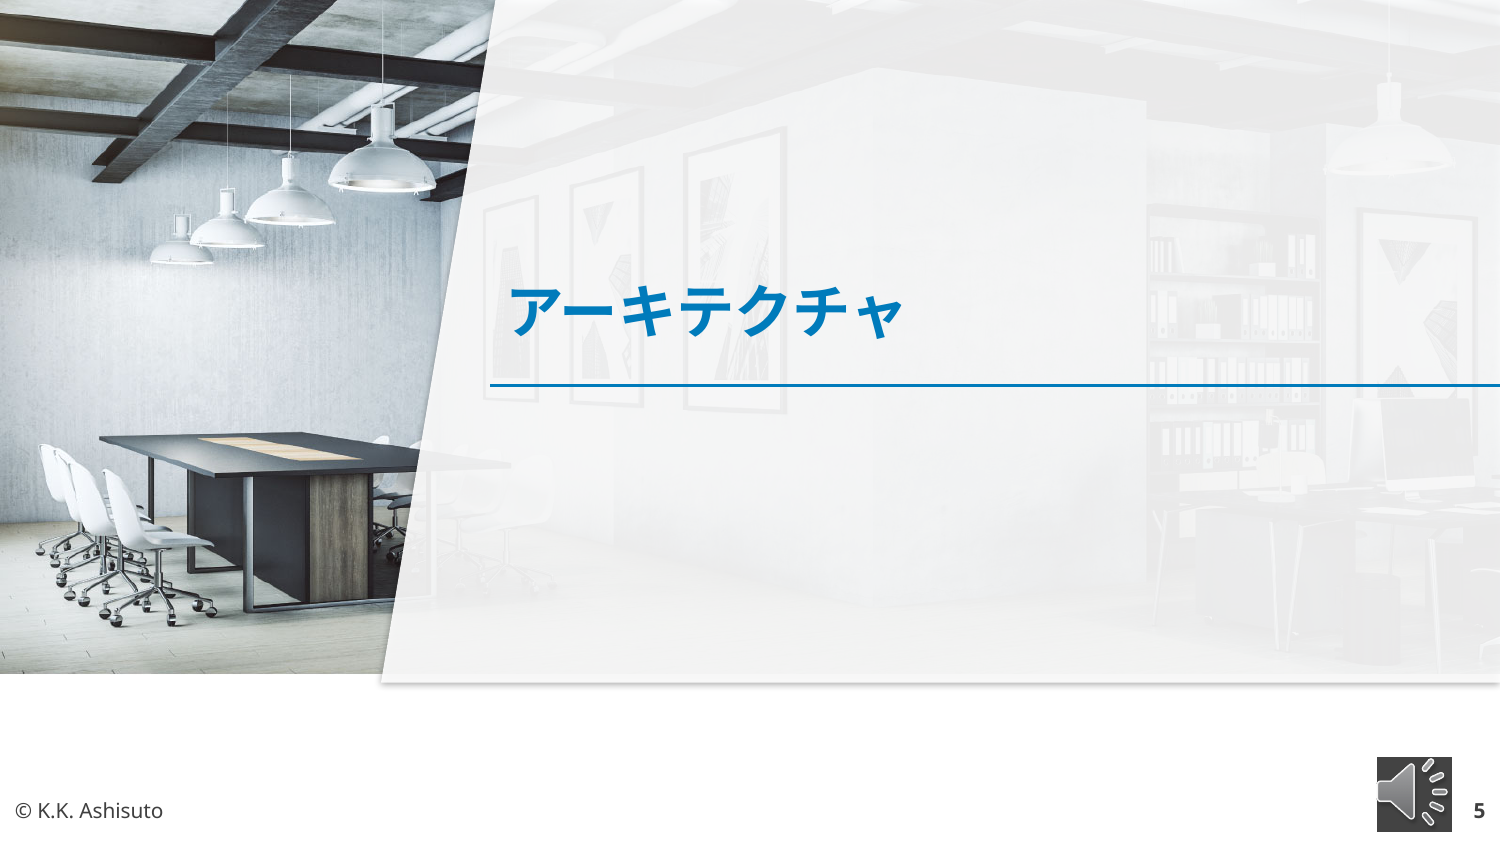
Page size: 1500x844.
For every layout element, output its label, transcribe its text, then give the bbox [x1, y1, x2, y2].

slide_number 5 [1458, 790, 1500, 836]
footer © K.K. Ashisuto [0, 790, 186, 836]
title アーキテクチャ [490, 234, 1458, 386]
picture [0, 0, 1500, 844]
